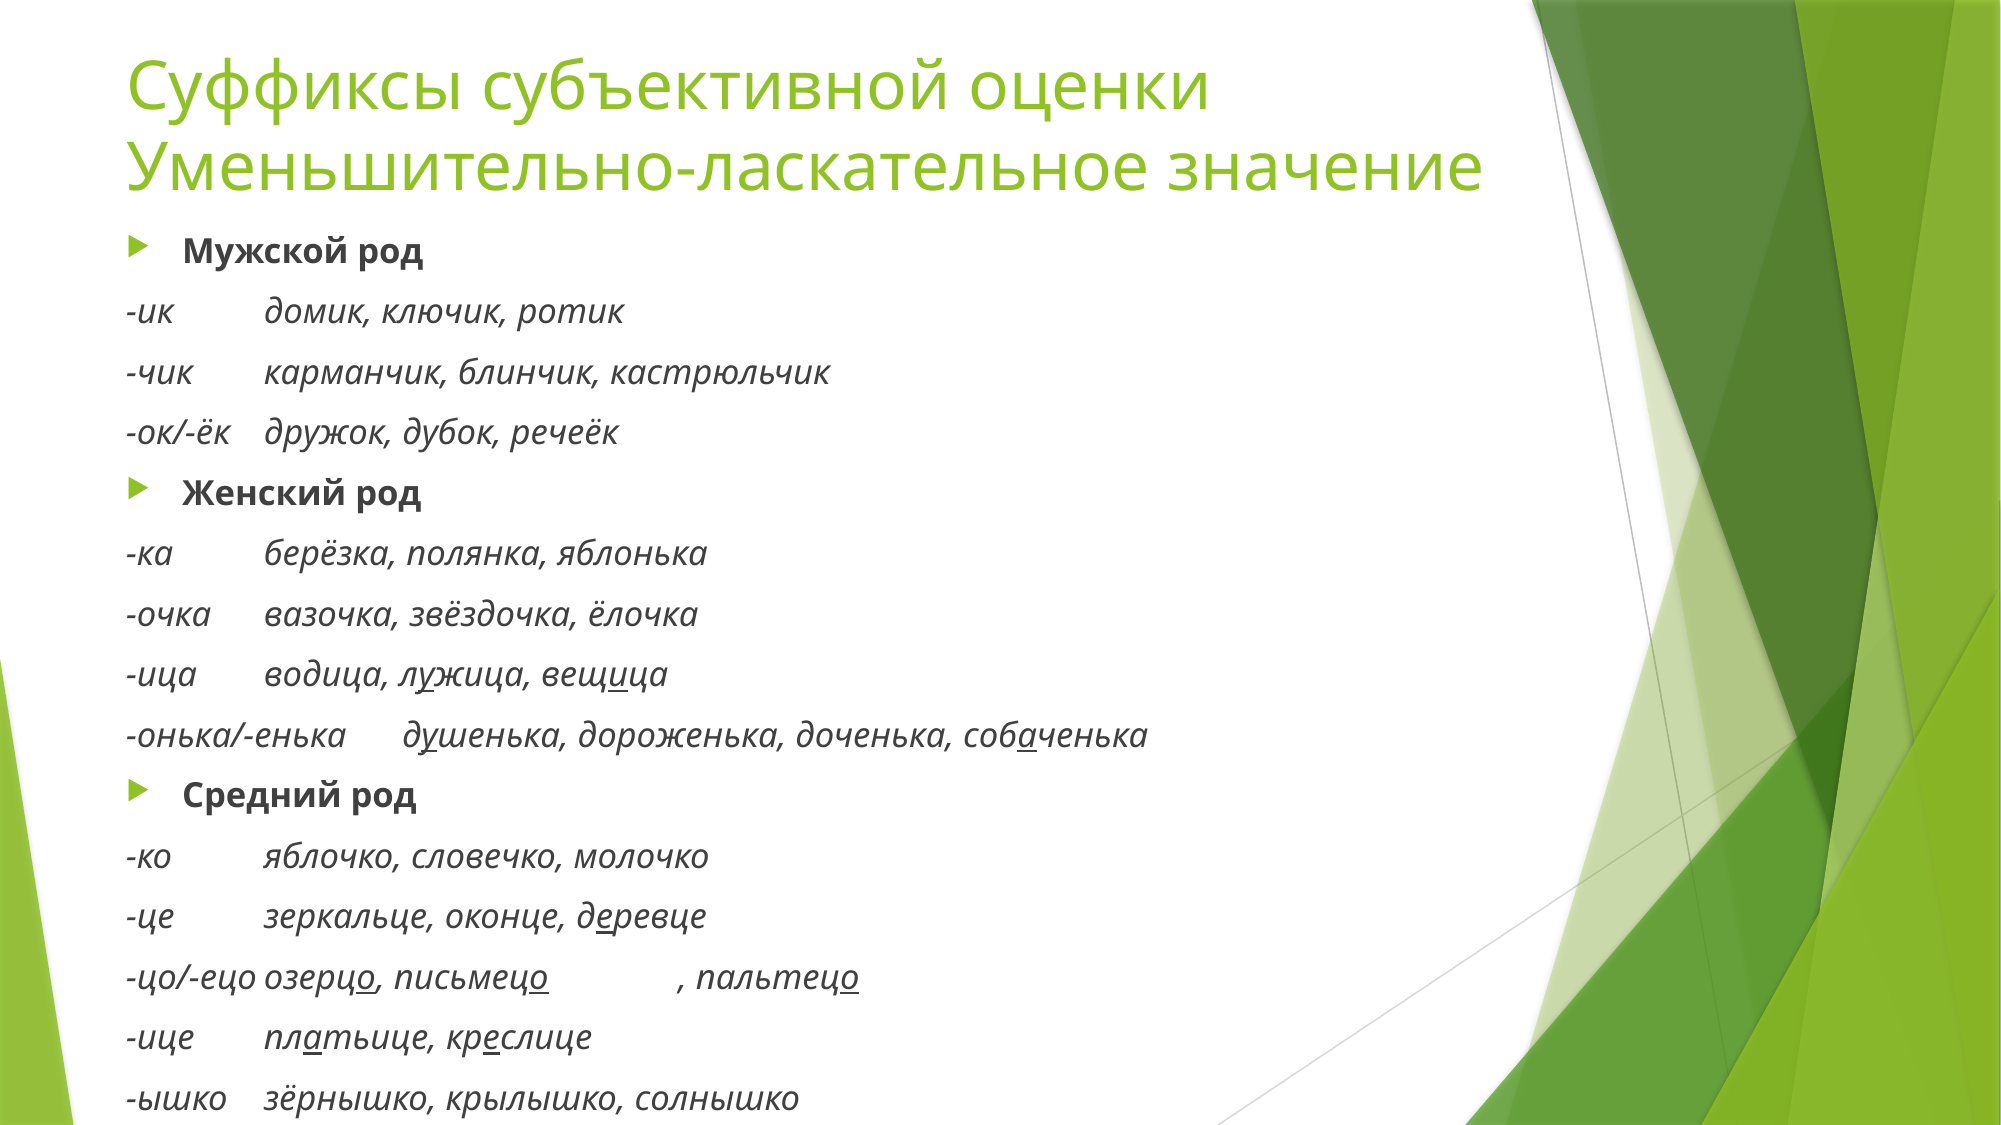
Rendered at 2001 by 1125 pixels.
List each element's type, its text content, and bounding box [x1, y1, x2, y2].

list Мужской род -ик домик, ключик, ротик -чик карманчик, блинчик, кастрюльчик -ок/-ёк дружок, дубок, речеёк Женский род -ка берёзка, полянка, яблонька -очка вазочка, звёздочка, ёлочка -ица водица, лужица, вещица -онька/-енька душенька, дороженька, доченька, собаченька Средний род -ко яблочко, словечко, молочко -це зеркальце, оконце, деревце -цо/-ецо озерцо, письмецо , пальтецо -ице платьице, креслице -ышко зёрнышко, крылышко, солнышко [111, 221, 1522, 1125]
title Суффиксы субъективной оценки Уменьшительно-ласкательное значение [111, 34, 1522, 221]
